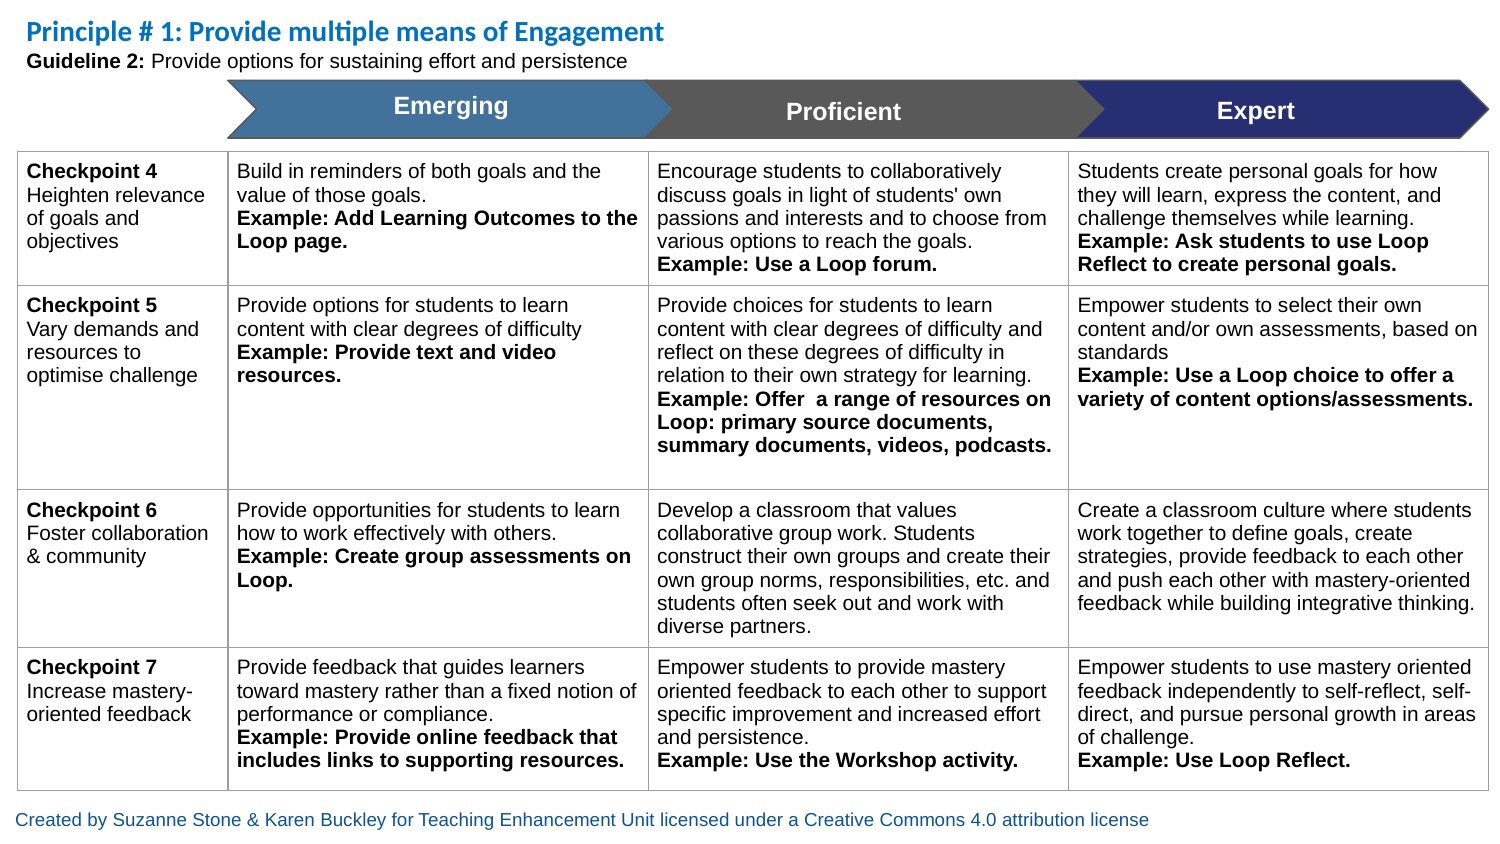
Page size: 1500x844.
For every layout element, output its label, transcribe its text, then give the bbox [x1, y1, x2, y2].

table_header Checkpoint 4 Heighten relevance of goals and objectives [18, 152, 227, 285]
text_box [227, 80, 378, 139]
text_box [645, 80, 771, 139]
table_cell Checkpoint 7 Increase mastery-oriented feedback [18, 648, 227, 790]
table_cell Checkpoint 5 Vary demands and resources to optimise challenge [18, 286, 227, 489]
table_cell Provide choices for students to learn content with clear degrees of difficulty and reflect on these degrees of difficulty in relation to their own strategy for learning. Example: Offer a range of resources on Loop: primary source documents, summary documents, videos, podcasts. [649, 286, 1068, 489]
text_box [1374, 80, 1489, 139]
table_cell Develop a classroom that values collaborative group work. Students construct their own groups and create their own group norms, responsibilities, etc. and students often seek out and work with diverse partners. [649, 490, 1068, 647]
text_box [565, 80, 672, 139]
text_box Emerging [378, 74, 565, 158]
table_cell Empower students to select their own content and/or own assessments, based on standards Example: Use a Loop choice to offer a variety of content options/assessments. [1069, 286, 1488, 489]
text_box Principle # 1: Provide multiple means of Engagement Guideline 2: Provide options for sustaining effort and persistence [17, 3, 1429, 95]
text_box Proficient [771, 80, 943, 164]
table_cell Create a classroom culture where students work together to define goals, create strategies, provide feedback to each other and push each other with mastery-oriented feedback while building integrative thinking. [1069, 490, 1488, 647]
table_header Encourage students to collaboratively discuss goals in light of students' own passions and interests and to choose from various options to reach the goals. Example: Use a Loop forum. [649, 152, 1068, 285]
text_box [1074, 80, 1201, 139]
text_box [943, 80, 1102, 139]
text_box Expert [1201, 79, 1374, 163]
table_cell Provide options for students to learn content with clear degrees of difficulty Example: Provide text and video resources. [229, 286, 648, 489]
table_cell Empower students to provide mastery oriented feedback to each other to support specific improvement and increased effort and persistence. Example: Use the Workshop activity. [649, 648, 1068, 790]
table_cell Checkpoint 6 Foster collaboration & community [18, 490, 227, 647]
table_cell Empower students to use mastery oriented feedback independently to self-reflect, self-direct, and pursue personal growth in areas of challenge. Example: Use Loop Reflect. [1069, 648, 1488, 790]
table_cell Provide feedback that guides learners toward mastery rather than a fixed notion of performance or compliance. Example: Provide online feedback that includes links to supporting resources. [229, 648, 648, 790]
table_header Build in reminders of both goals and the value of those goals. Example: Add Learning Outcomes to the Loop page. [229, 152, 648, 285]
table_header Students create personal goals for how they will learn, express the content, and challenge themselves while learning. Example: Ask students to use Loop Reflect to create personal goals. [1069, 152, 1488, 285]
table_cell Provide opportunities for students to learn how to work effectively with others. Example: Create group assessments on Loop. [229, 490, 648, 647]
